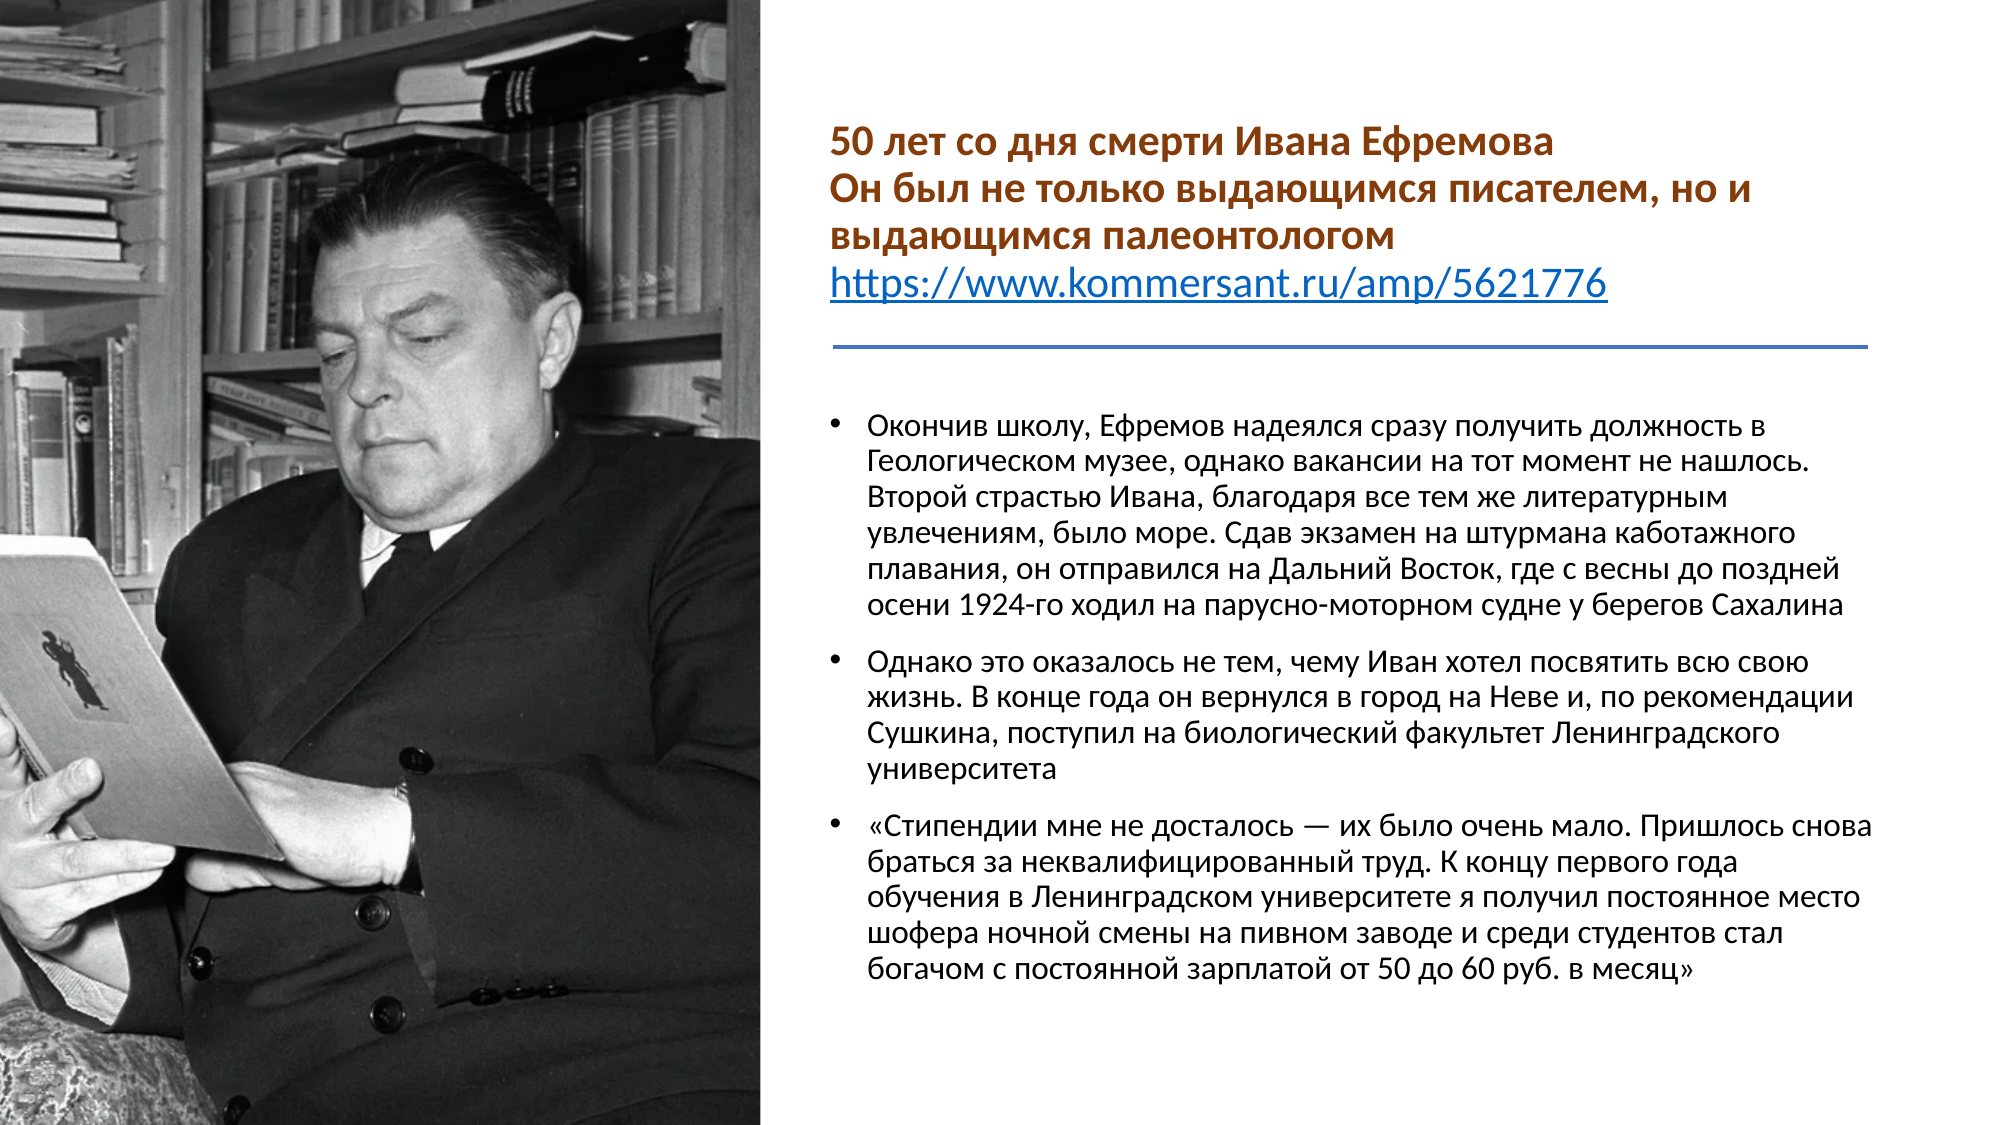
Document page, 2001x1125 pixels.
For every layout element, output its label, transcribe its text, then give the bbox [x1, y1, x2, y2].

list Окончив школу, Ефремов надеялся сразу получить должность в Геологическом музее, однако вакансии на тот момент не нашлось. Второй страстью Ивана, благодаря все тем же литературным увлечениям, было море. Сдав экзамен на штурмана каботажного плавания, он отправился на Дальний Восток, где с весны до поздней осени 1924-го ходил на парусно-моторном судне у берегов Сахалина Однако это оказалось не тем, чему Иван хотел посвятить всю свою жизнь. В конце года он вернулся в город на Неве и, по рекомендации Сушкина, поступил на биологический факультет Ленинградского университета «Стипендии мне не досталось — их было очень мало. Пришлось снова браться за неквалифицированный труд. К концу первого года обучения в Ленинградском университете я получил постоянное место шофера ночной смены на пивном заводе и среди студентов стал богачом с постоянной зарплатой от 50 до 60 руб. в месяц» [814, 399, 1895, 1021]
title 50 лет со дня смерти Ивана Ефремова Он был не только выдающимся писателем, но и выдающимся палеонтологом https://www.kommersant.ru/amp/5621776 [814, 103, 1895, 315]
picture [0, 0, 761, 1125]
